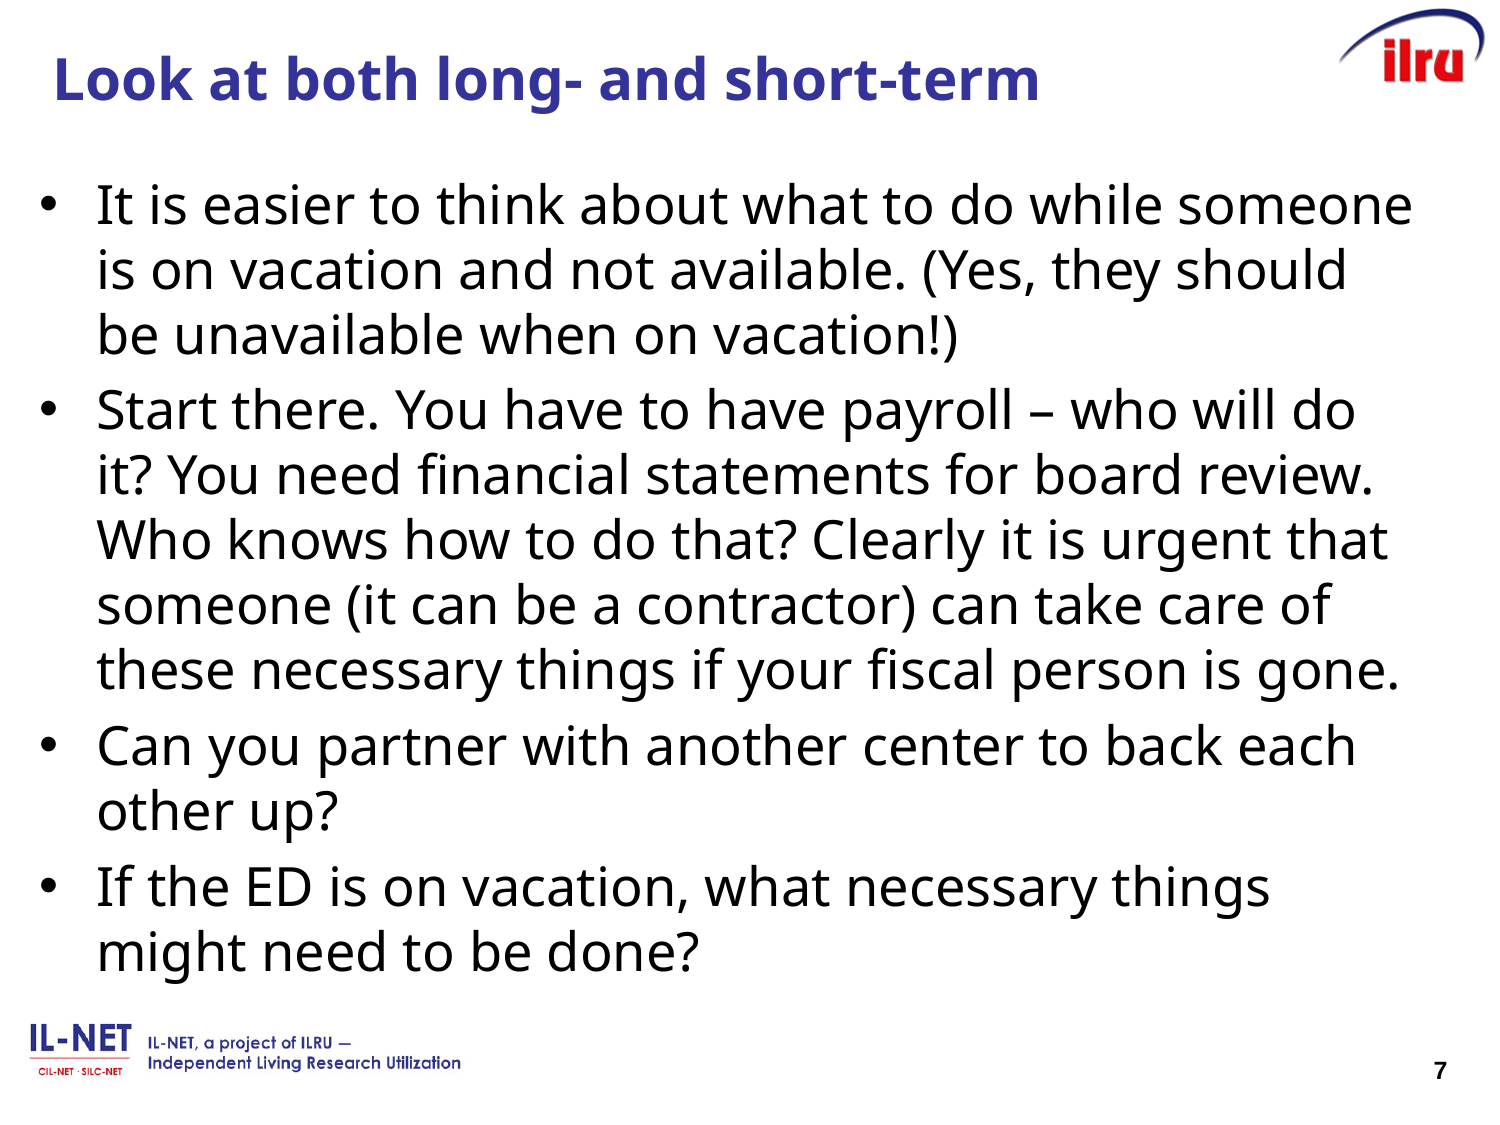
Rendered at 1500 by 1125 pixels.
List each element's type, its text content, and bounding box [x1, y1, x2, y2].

title Look at both long- and short-term [37, 12, 1363, 143]
list It is easier to think about what to do while someone is on vacation and not available. (Yes, they should be unavailable when on vacation!) Start there. You have to have payroll – who will do it? You need financial statements for board review. Who knows how to do that? Clearly it is urgent that someone (it can be a contractor) can take care of these necessary things if your fiscal person is gone. Can you partner with another center to back each other up? If the ED is on vacation, what necessary things might need to be done? [24, 162, 1438, 988]
picture [1337, 6, 1500, 84]
picture [12, 1005, 478, 1092]
